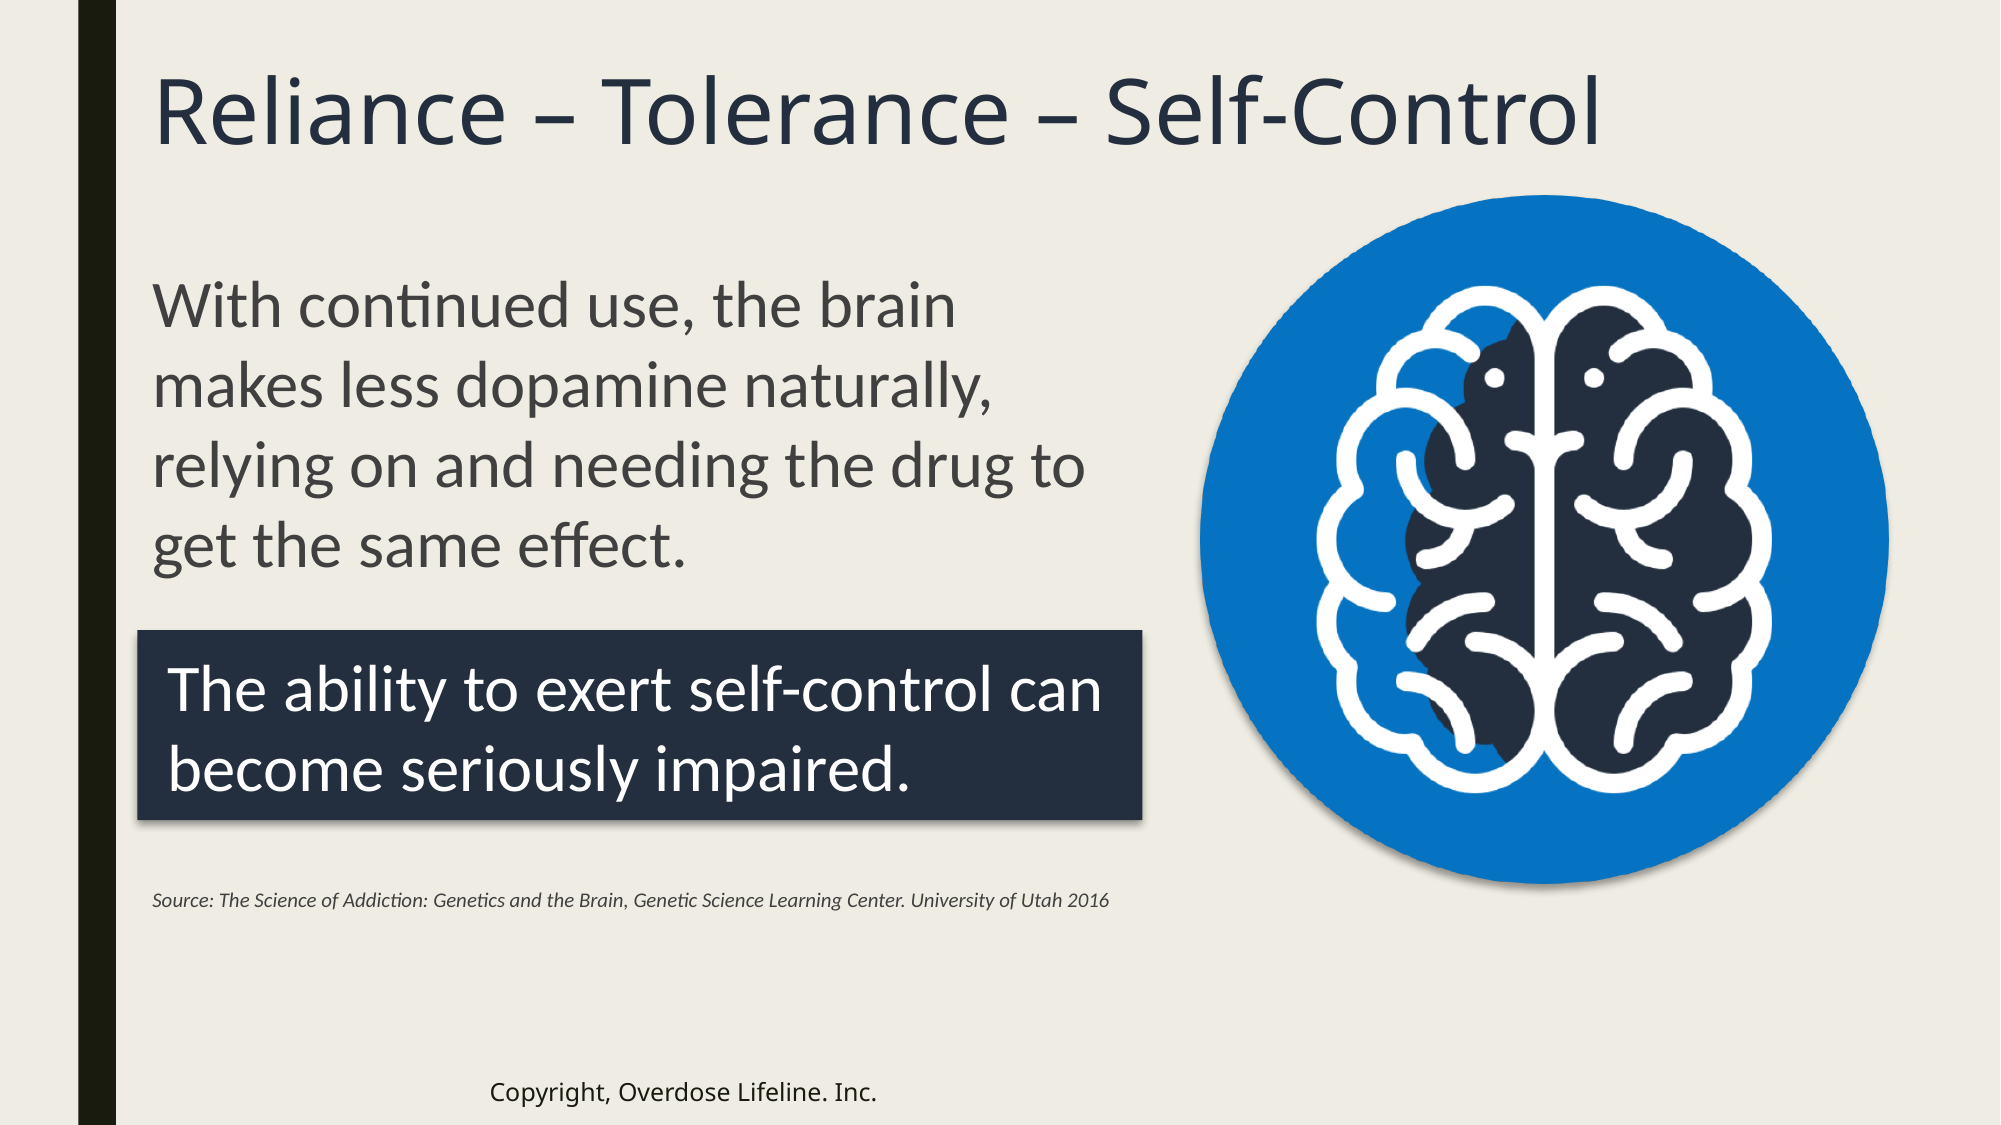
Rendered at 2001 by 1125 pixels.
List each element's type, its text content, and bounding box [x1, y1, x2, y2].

title ​Reliance – Tolerance – Self-Control [137, 59, 1917, 172]
text_box With continued use, the brain makes less dopamine naturally, relying on and needing the drug to get the same effect. [137, 253, 1143, 588]
picture [1196, 192, 1892, 888]
text_box Source: The Science of Addiction: Genetics and the Brain, Genetic Science Learning Center. University of Utah 2016 [137, 879, 1347, 919]
text_box The ability to exert self-control can become seriously impaired. [137, 630, 1143, 821]
footer Copyright, Overdose Lifeline. Inc. [474, 1058, 1505, 1125]
